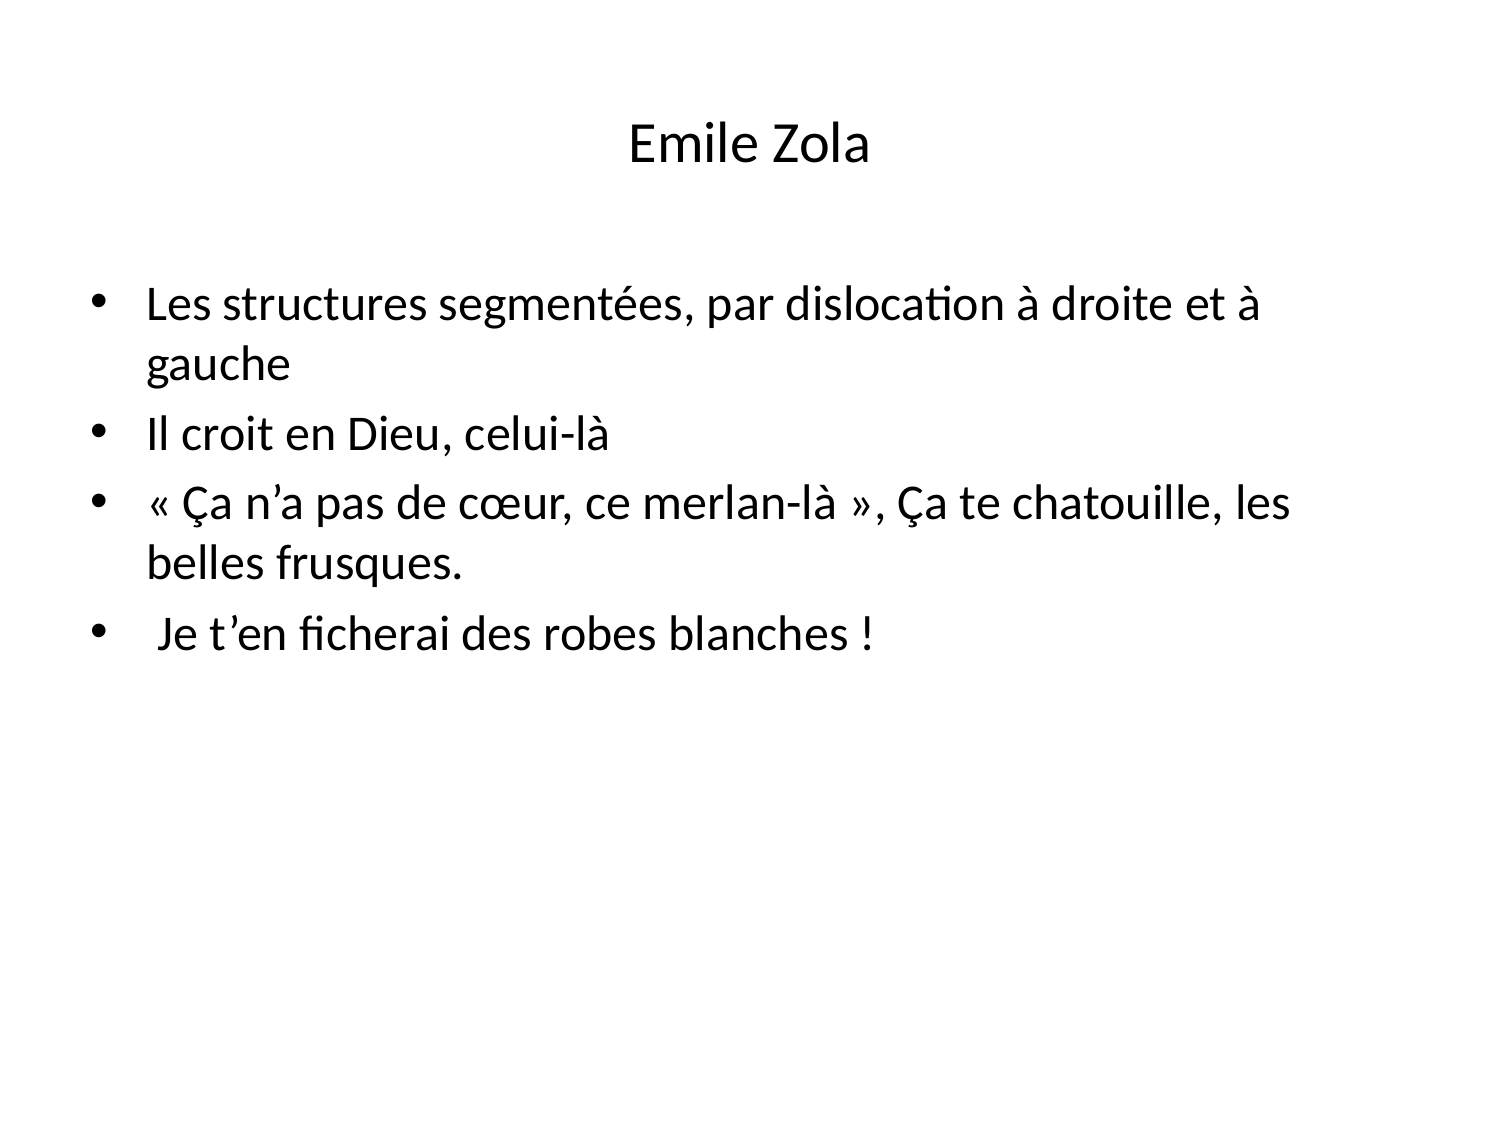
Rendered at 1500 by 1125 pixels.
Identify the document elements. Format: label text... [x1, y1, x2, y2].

list Les structures segmentées, par dislocation à droite et à gauche Il croit en Dieu, celui-là « Ça n’a pas de cœur, ce merlan-là », Ça te chatouille, les belles frusques. Je t’en ficherai des robes blanches ! [75, 262, 1425, 1005]
title Emile Zola [75, 45, 1425, 233]
